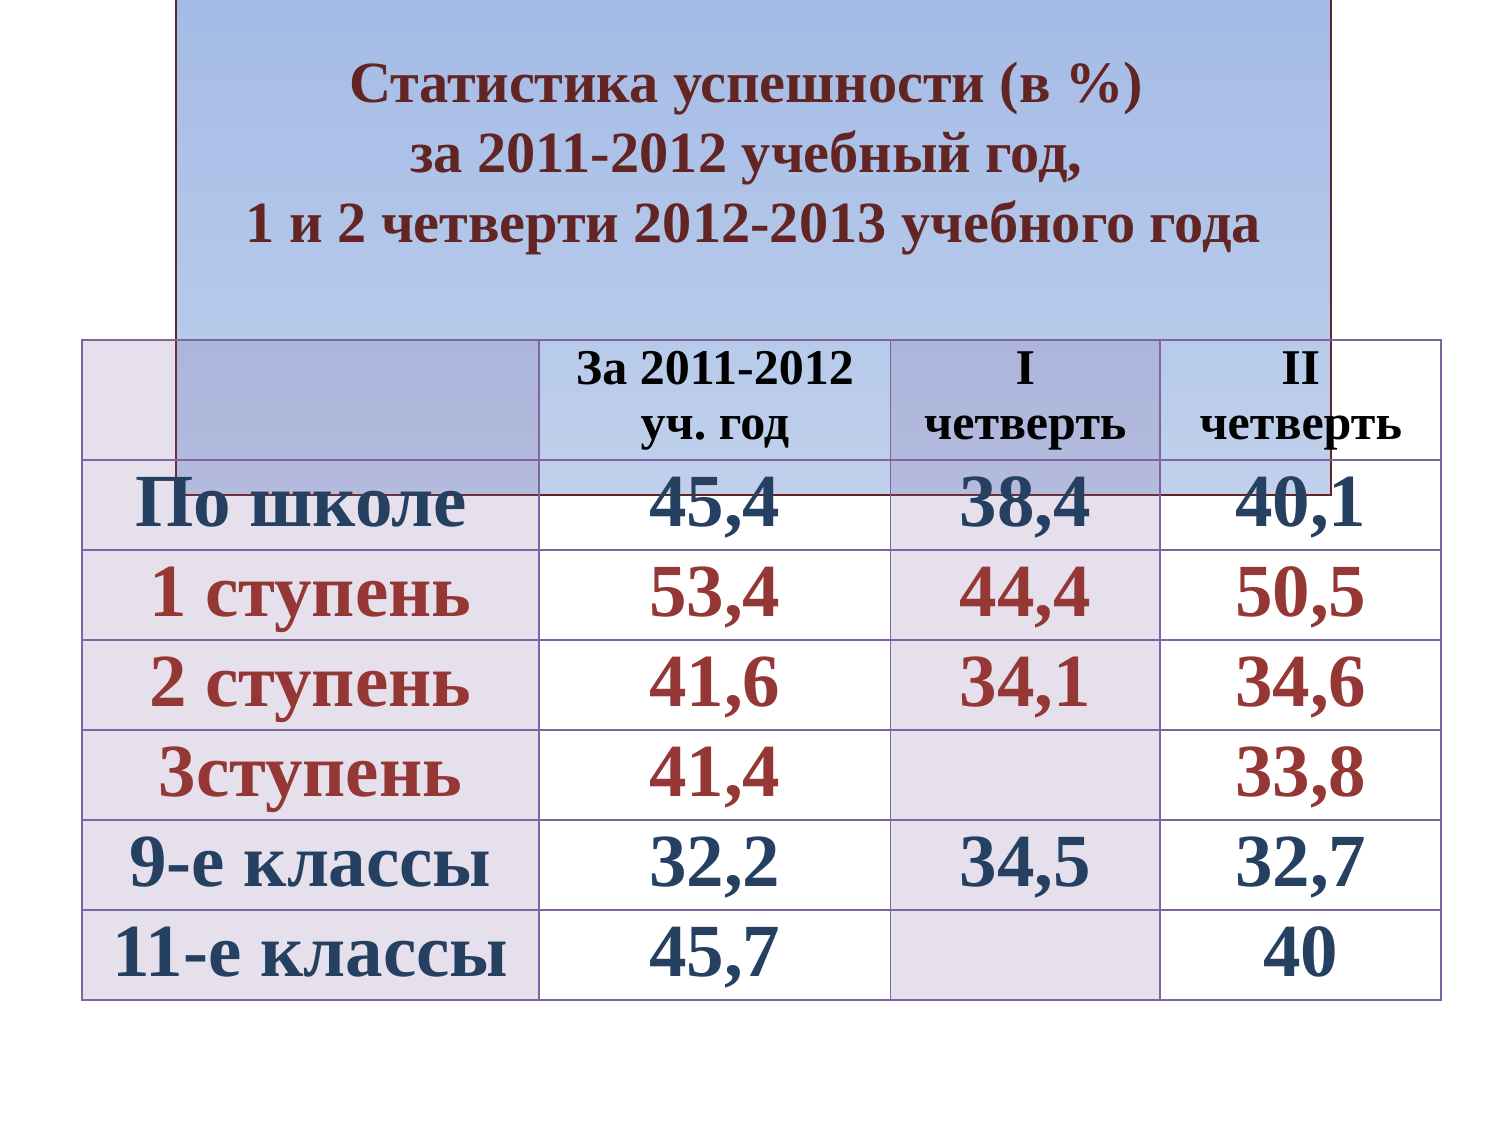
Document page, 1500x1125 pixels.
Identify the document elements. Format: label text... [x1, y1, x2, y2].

table_cell 34,1 [891, 641, 1159, 729]
table_cell 41,4 [540, 731, 890, 819]
table_cell 40,1 [1161, 461, 1440, 549]
table_cell 2 ступень [83, 641, 538, 729]
table_header II четверть [1161, 341, 1440, 459]
table_cell 9-е классы [83, 821, 538, 909]
table_cell 53,4 [540, 551, 890, 639]
table_cell 41,6 [540, 641, 890, 729]
table_cell 34,5 [891, 821, 1159, 909]
table_cell 34,6 [1161, 641, 1440, 729]
table_cell 1 ступень [83, 551, 538, 639]
table_header За 2011-2012 уч. год [540, 341, 890, 459]
table_cell 50,5 [1161, 551, 1440, 639]
table_cell 40 [1161, 911, 1440, 999]
list Статистика успешности (в %) за 2011-2012 учебный год, 1 и 2 четверти 2012-2013 учебного года [175, 0, 1332, 339]
table_cell 44,4 [891, 551, 1159, 639]
table_cell 32,2 [540, 821, 890, 909]
table_cell [891, 731, 1159, 819]
table_cell [891, 911, 1159, 999]
table_cell По школе [83, 461, 538, 549]
table_cell 32,7 [1161, 821, 1440, 909]
table_header I четверть [891, 341, 1159, 459]
table_header [83, 341, 538, 459]
table_cell 11-е классы [83, 911, 538, 999]
table_cell 45,7 [540, 911, 890, 999]
table_cell 45,4 [540, 461, 890, 549]
table_cell 33,8 [1161, 731, 1440, 819]
table_cell 3ступень [83, 731, 538, 819]
table_cell 38,4 [891, 461, 1159, 549]
